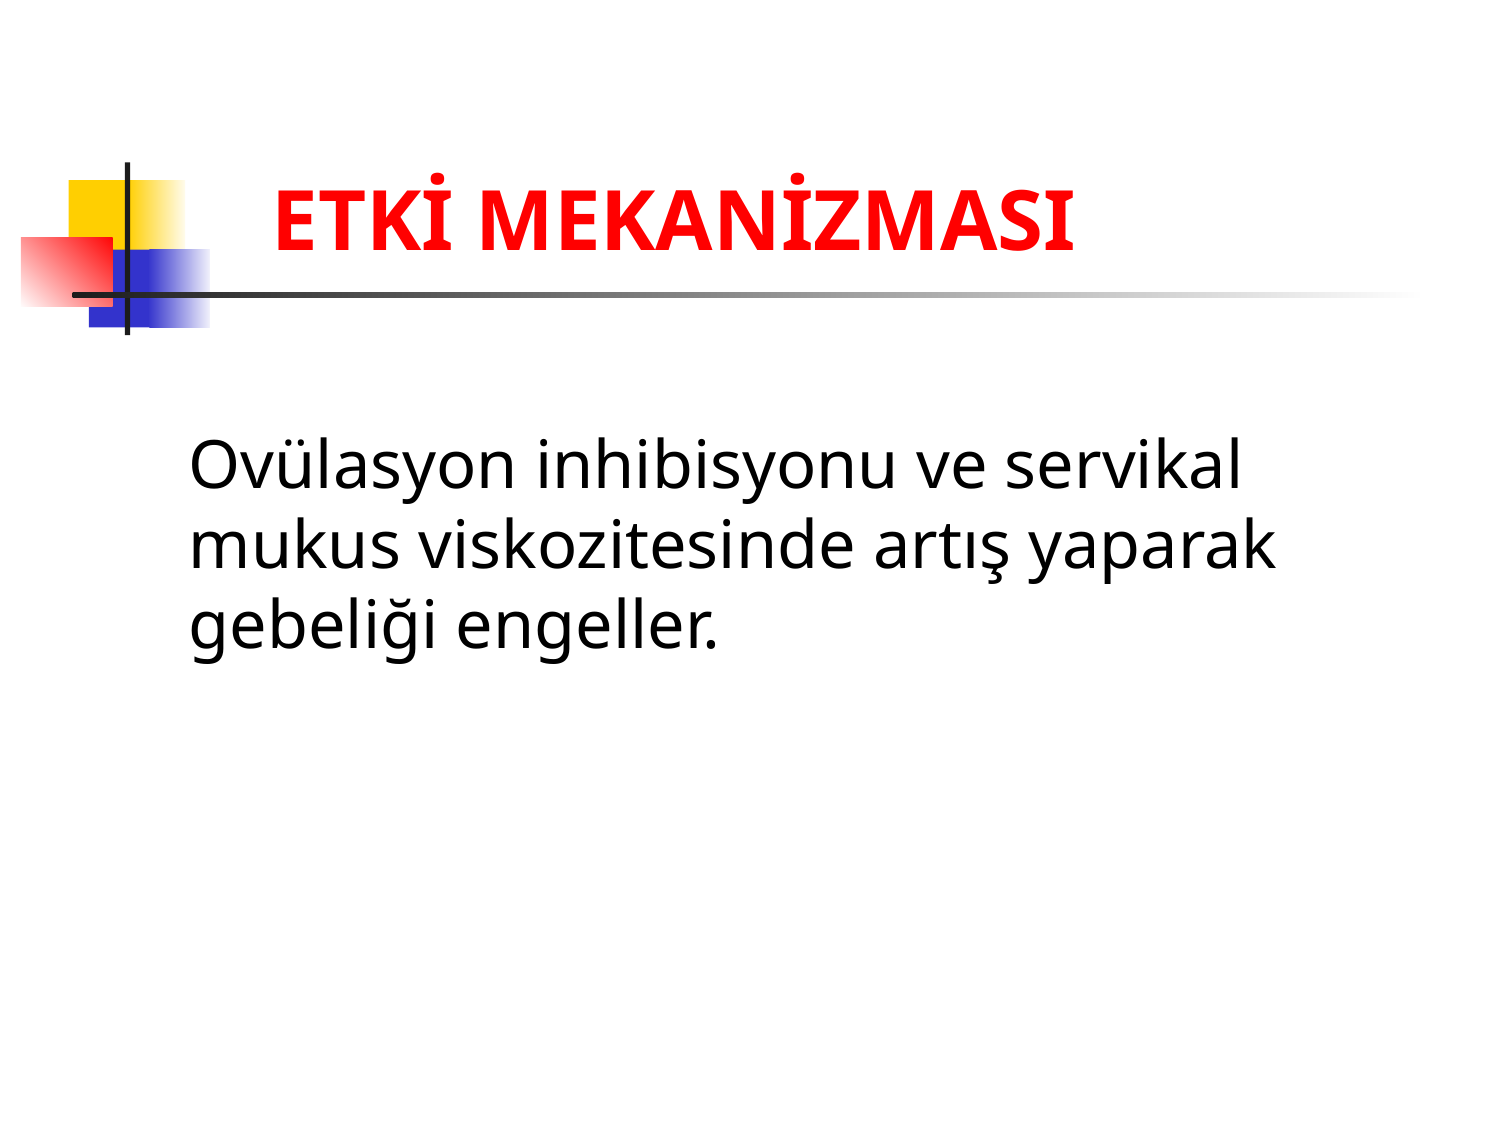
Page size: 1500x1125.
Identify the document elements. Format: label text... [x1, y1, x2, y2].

title ETKİ MEKANİZMASI [256, 34, 1372, 276]
list Ovülasyon inhibisyonu ve servikal mukus viskozitesinde artış yaparak gebeliği engeller. [116, 414, 1393, 1091]
